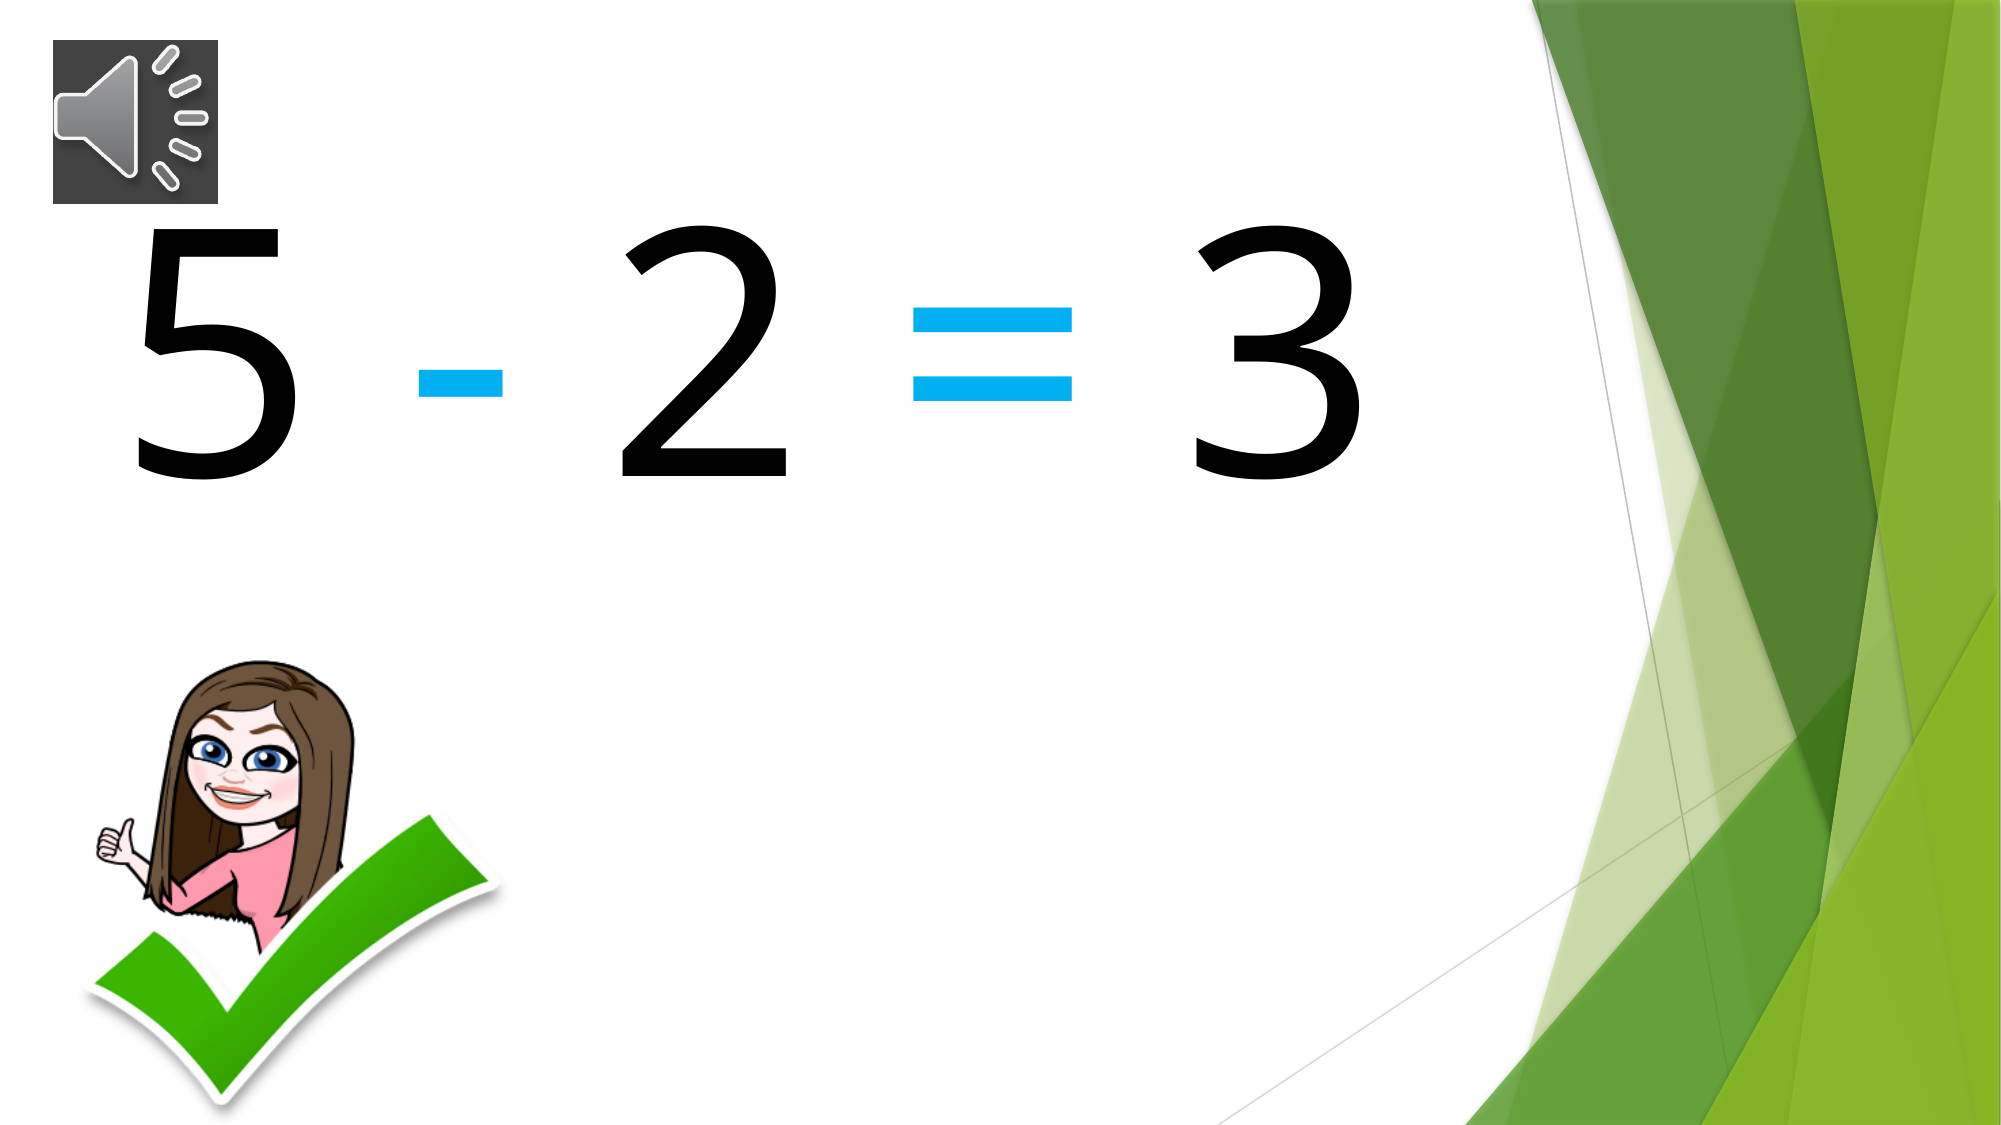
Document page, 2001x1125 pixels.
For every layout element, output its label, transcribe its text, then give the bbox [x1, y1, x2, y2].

picture [0, 588, 540, 1125]
text_box 5 - 2 = 3 [102, 123, 1695, 554]
picture [52, 38, 219, 206]
